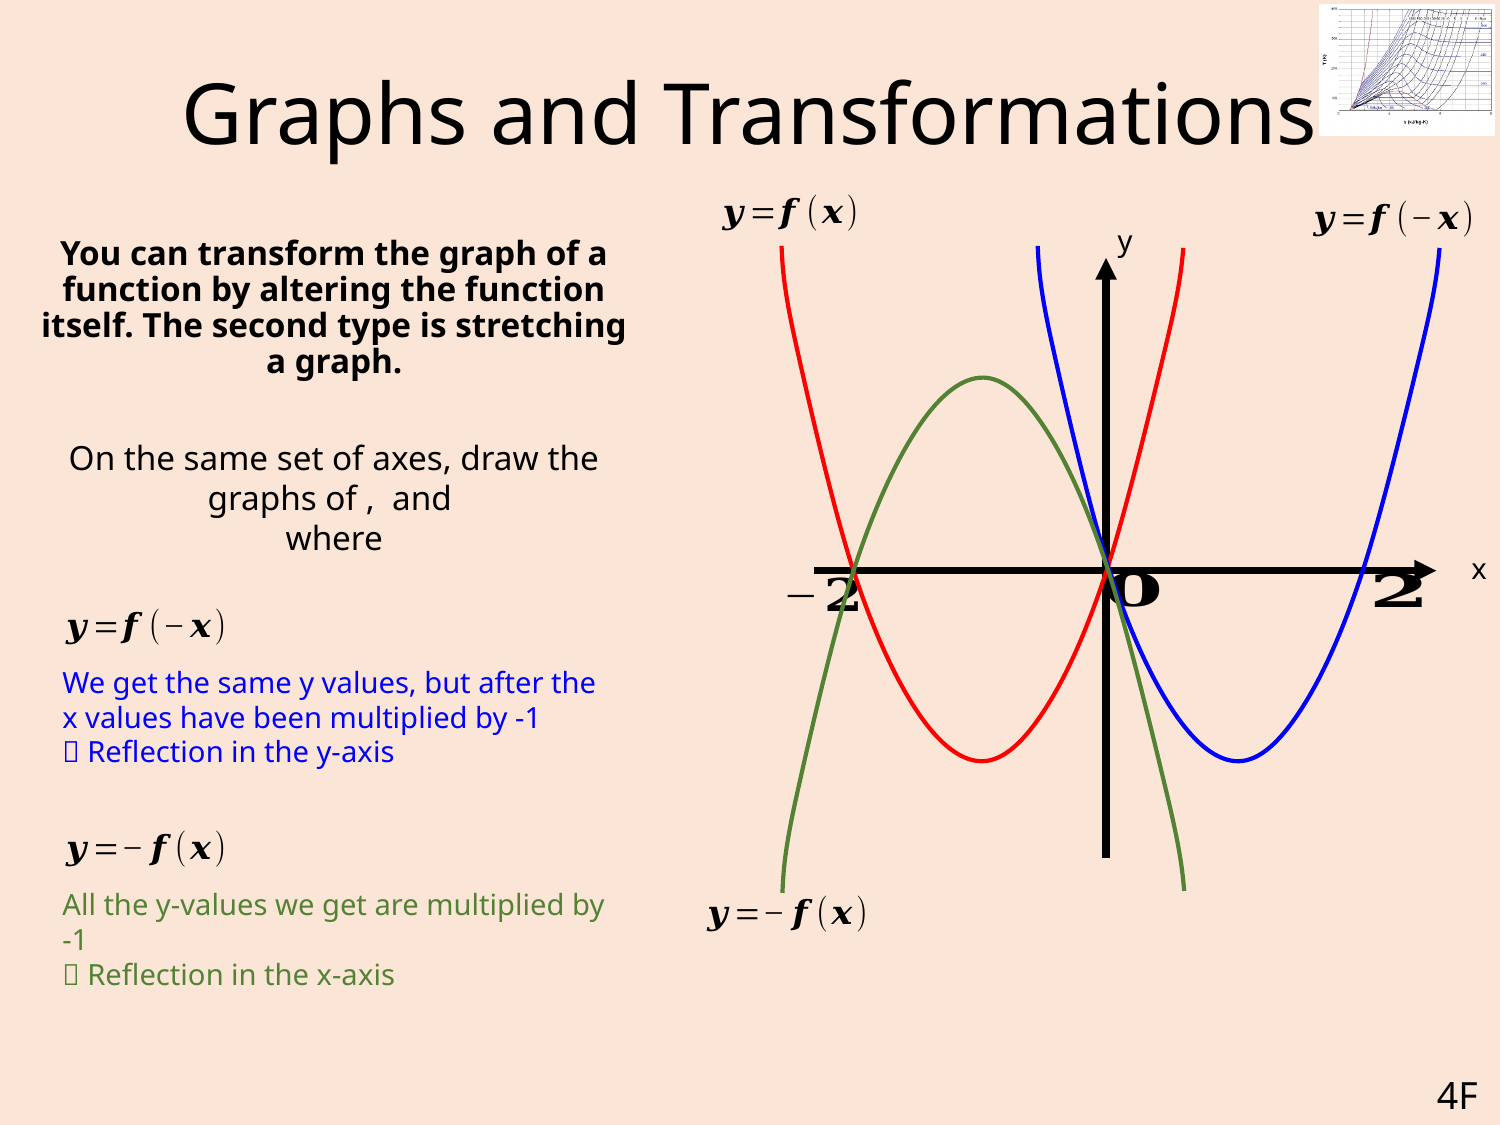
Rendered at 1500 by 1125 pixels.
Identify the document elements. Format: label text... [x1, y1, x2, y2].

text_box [813, 215, 1500, 859]
text_box [780, 245, 813, 424]
picture [1319, 3, 1495, 136]
text_box [781, 719, 1186, 894]
text_box We get the same y values, but after the x values have been multiplied by -1  Reflection in the y-axis [47, 656, 627, 777]
text_box 4F [1422, 1064, 1493, 1125]
text_box All the y-values we get are multiplied by -1  Reflection in the x-axis [47, 879, 627, 999]
title Graphs and Transformations [103, 35, 1397, 199]
